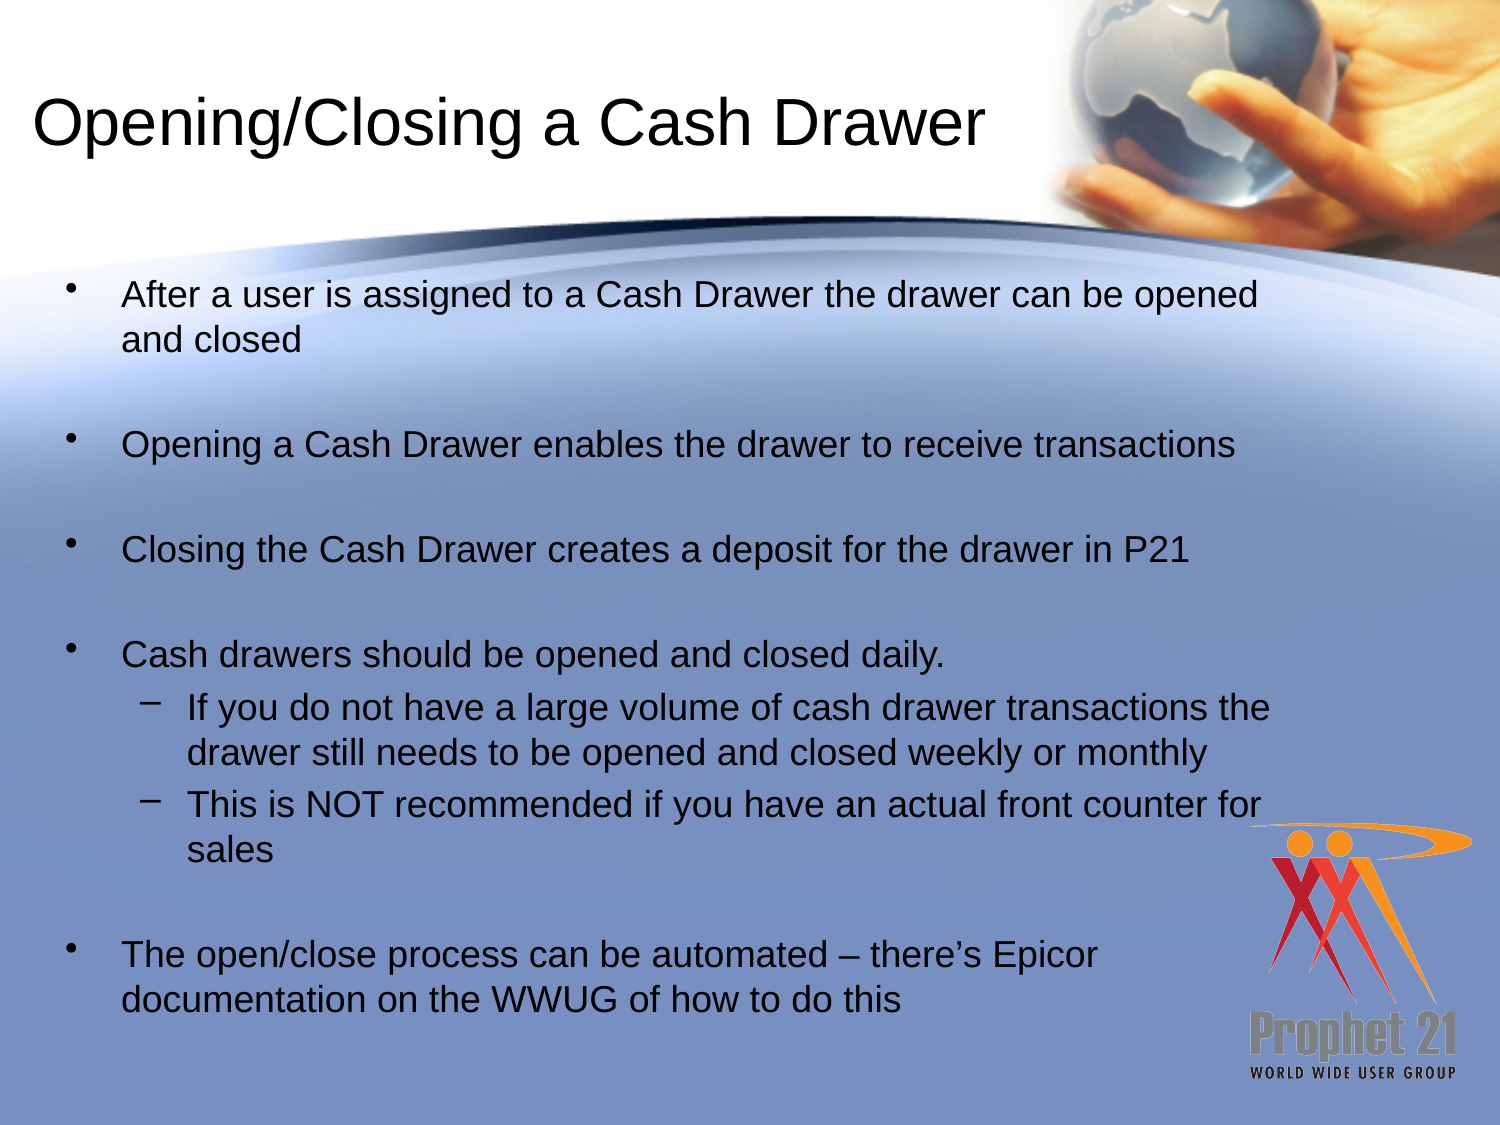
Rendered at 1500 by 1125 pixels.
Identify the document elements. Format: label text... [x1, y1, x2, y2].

picture [0, 0, 1500, 1125]
list After a user is assigned to a Cash Drawer the drawer can be opened and closed Opening a Cash Drawer enables the drawer to receive transactions Closing the Cash Drawer creates a deposit for the drawer in P21 Cash drawers should be opened and closed daily. If you do not have a large volume of cash drawer transactions the drawer still needs to be opened and closed weekly or monthly This is NOT recommended if you have an actual front counter for sales The open/close process can be automated – there’s Epicor documentation on the WWUG of how to do this [50, 262, 1288, 1100]
title Opening/Closing a Cash Drawer [17, 24, 1068, 213]
